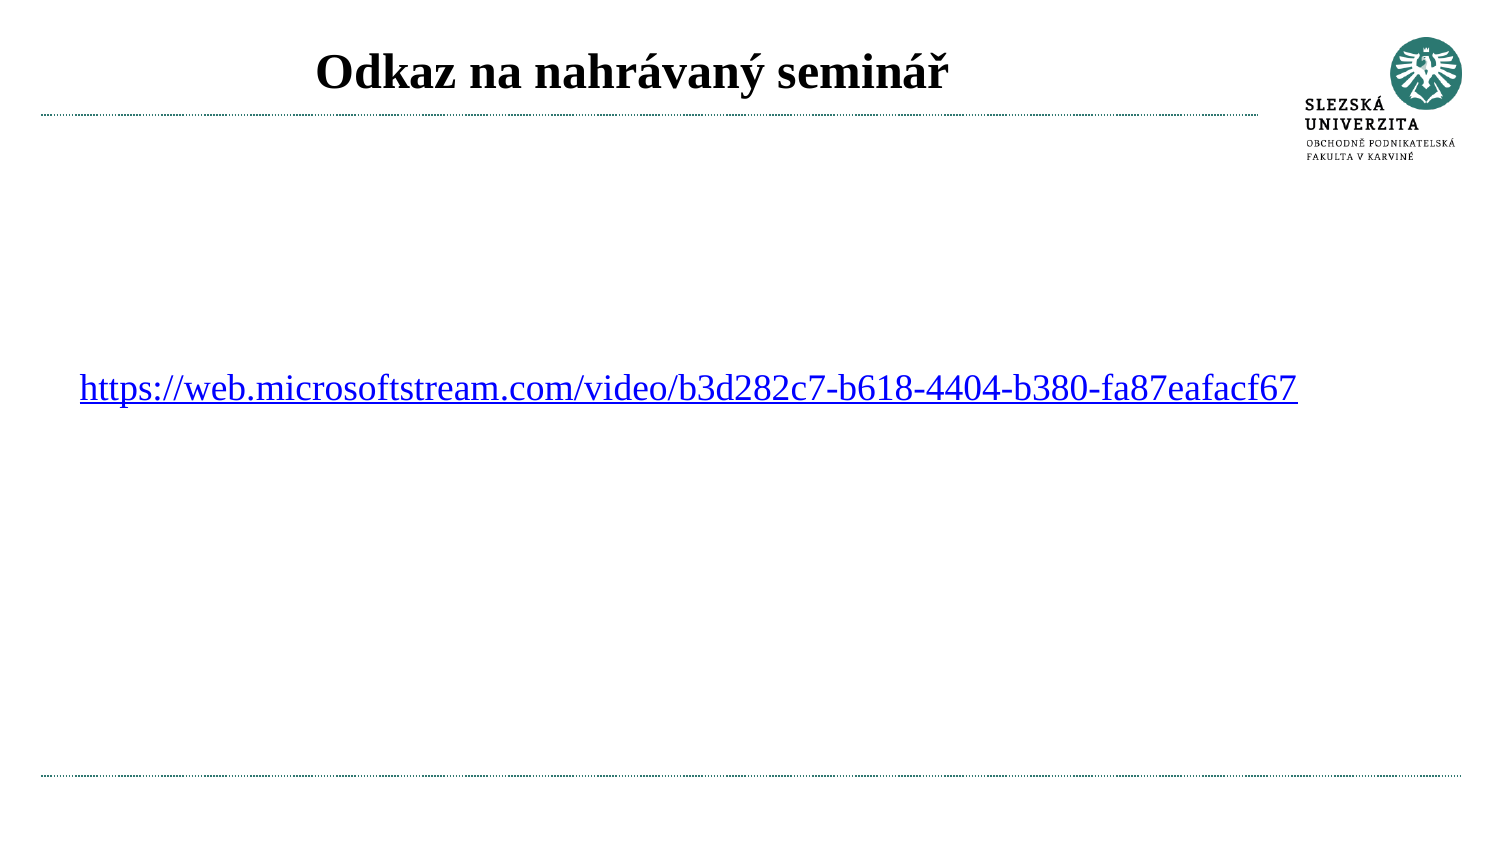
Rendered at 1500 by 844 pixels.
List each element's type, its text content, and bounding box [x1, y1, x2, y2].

title Odkaz na nahrávaný seminář [24, 31, 1242, 115]
picture [1305, 37, 1462, 160]
text_box https://web.microsoftstream.com/video/b3d282c7-b618-4404-b380-fa87eafacf67 [64, 355, 1376, 416]
